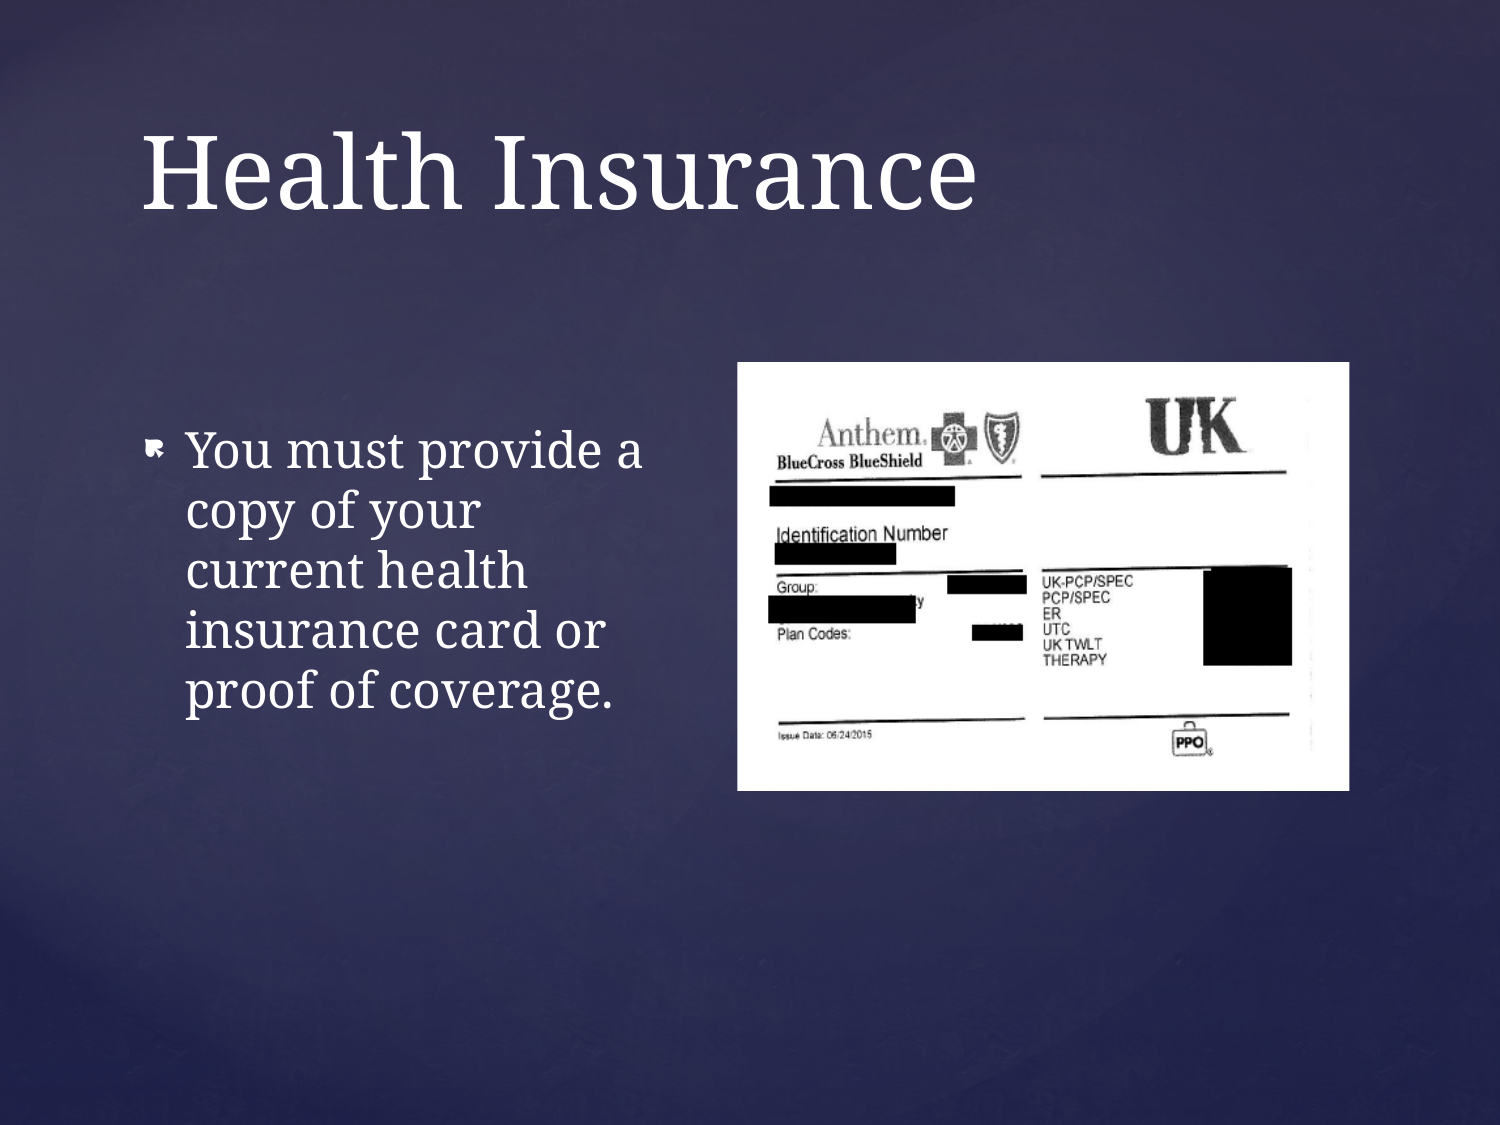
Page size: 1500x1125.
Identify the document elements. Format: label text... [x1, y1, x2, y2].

list You must provide a copy of your current health insurance card or proof of coverage. [125, 287, 662, 850]
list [736, 361, 1350, 792]
title Health Insurance [125, 87, 1363, 238]
